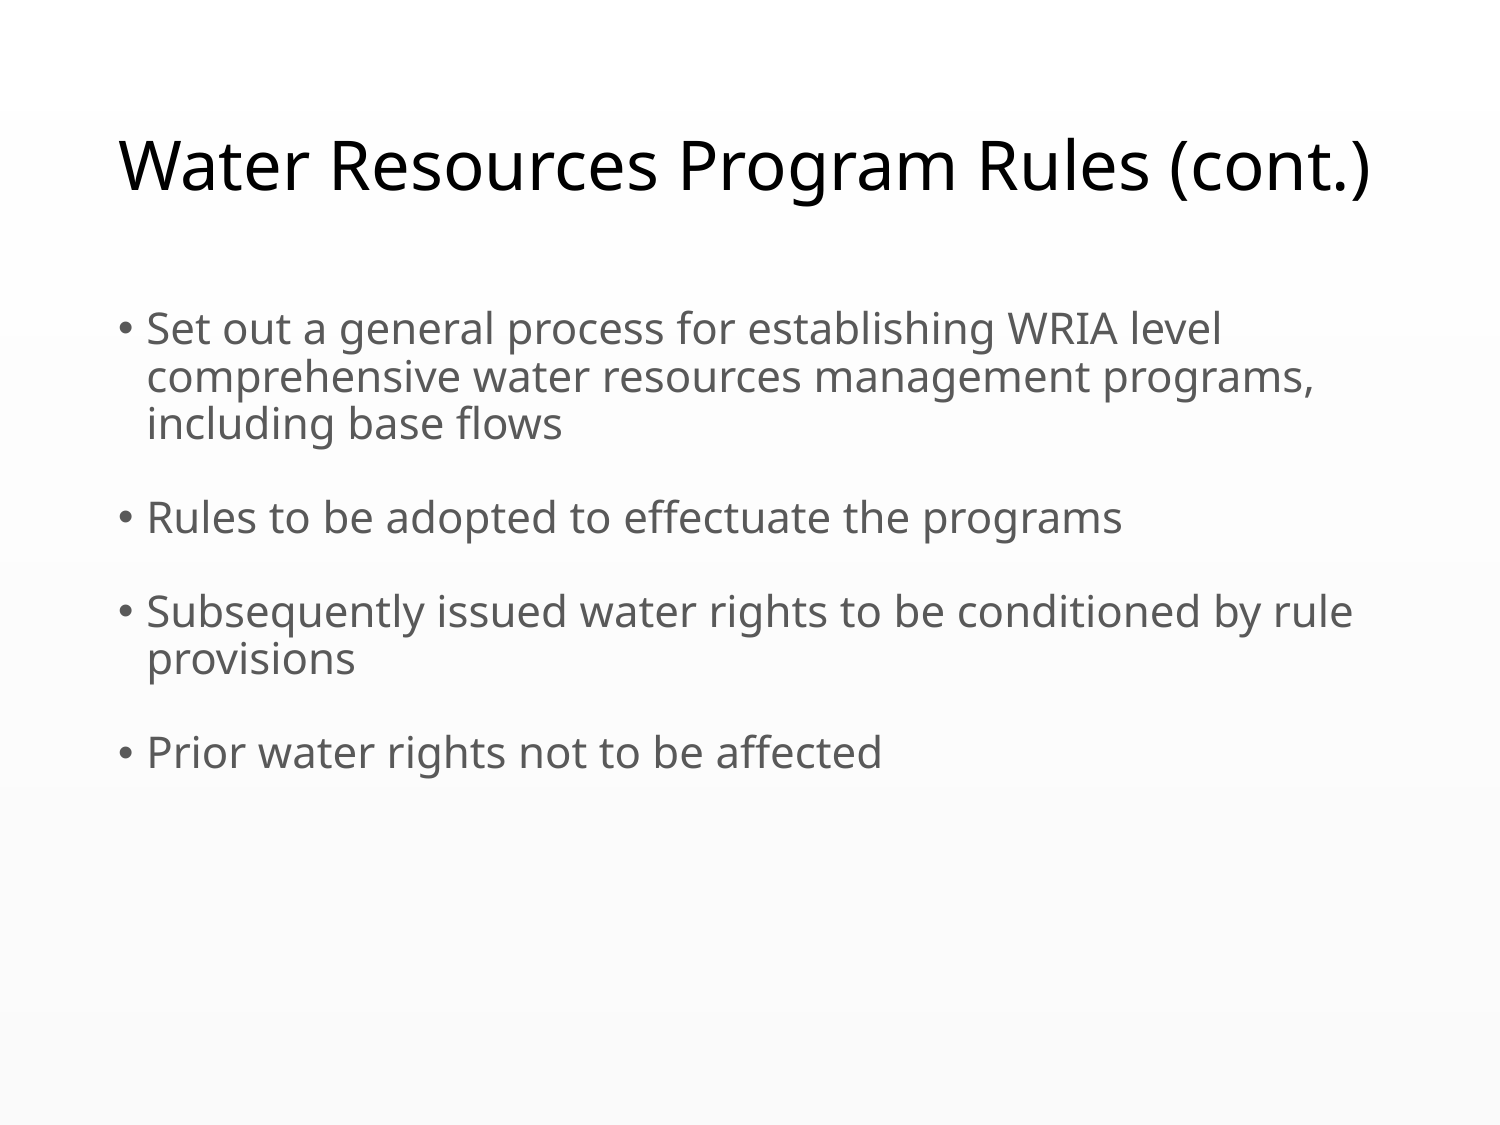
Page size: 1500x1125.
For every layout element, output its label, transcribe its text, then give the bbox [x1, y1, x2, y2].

list Set out a general process for establishing WRIA level comprehensive water resources management programs, including base flows Rules to be adopted to effectuate the programs Subsequently issued water rights to be conditioned by rule provisions Prior water rights not to be affected [103, 299, 1397, 1014]
title Water Resources Program Rules (cont.) [103, 59, 1397, 278]
